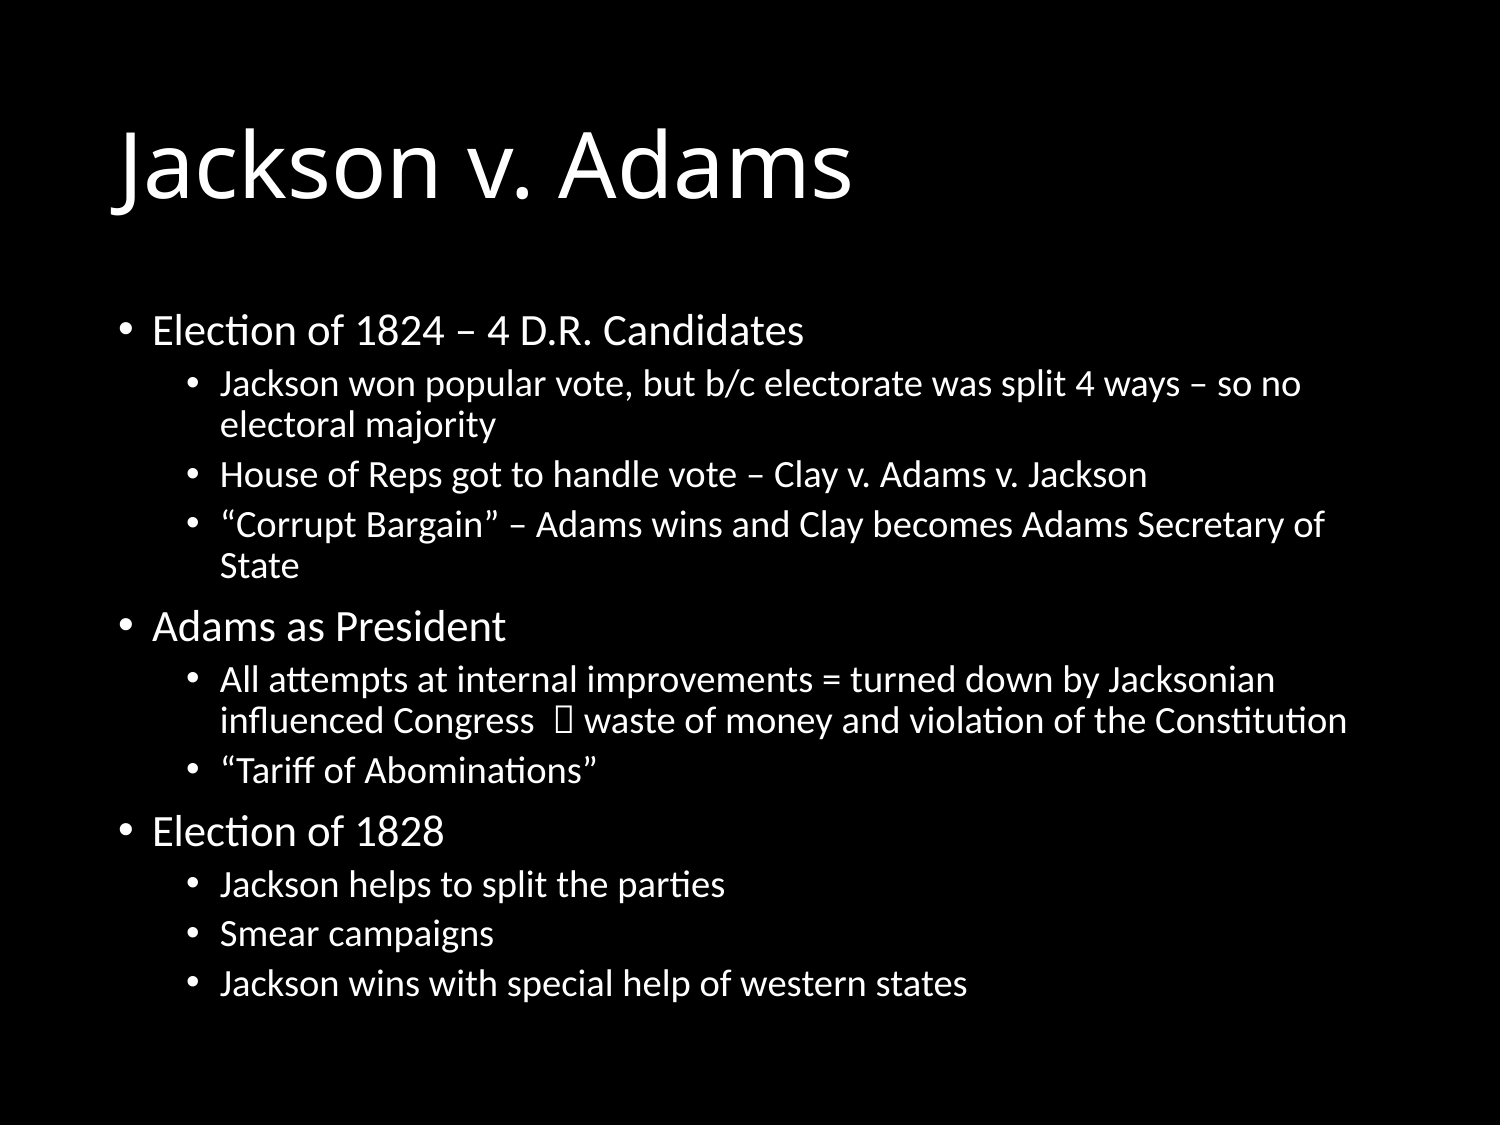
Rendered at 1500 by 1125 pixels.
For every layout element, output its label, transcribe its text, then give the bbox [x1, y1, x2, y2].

list Election of 1824 – 4 D.R. Candidates Jackson won popular vote, but b/c electorate was split 4 ways – so no electoral majority House of Reps got to handle vote – Clay v. Adams v. Jackson “Corrupt Bargain” – Adams wins and Clay becomes Adams Secretary of State Adams as President All attempts at internal improvements = turned down by Jacksonian influenced Congress  waste of money and violation of the Constitution “Tariff of Abominations” Election of 1828 Jackson helps to split the parties Smear campaigns Jackson wins with special help of western states [103, 299, 1397, 1014]
title Jackson v. Adams [103, 59, 1397, 278]
